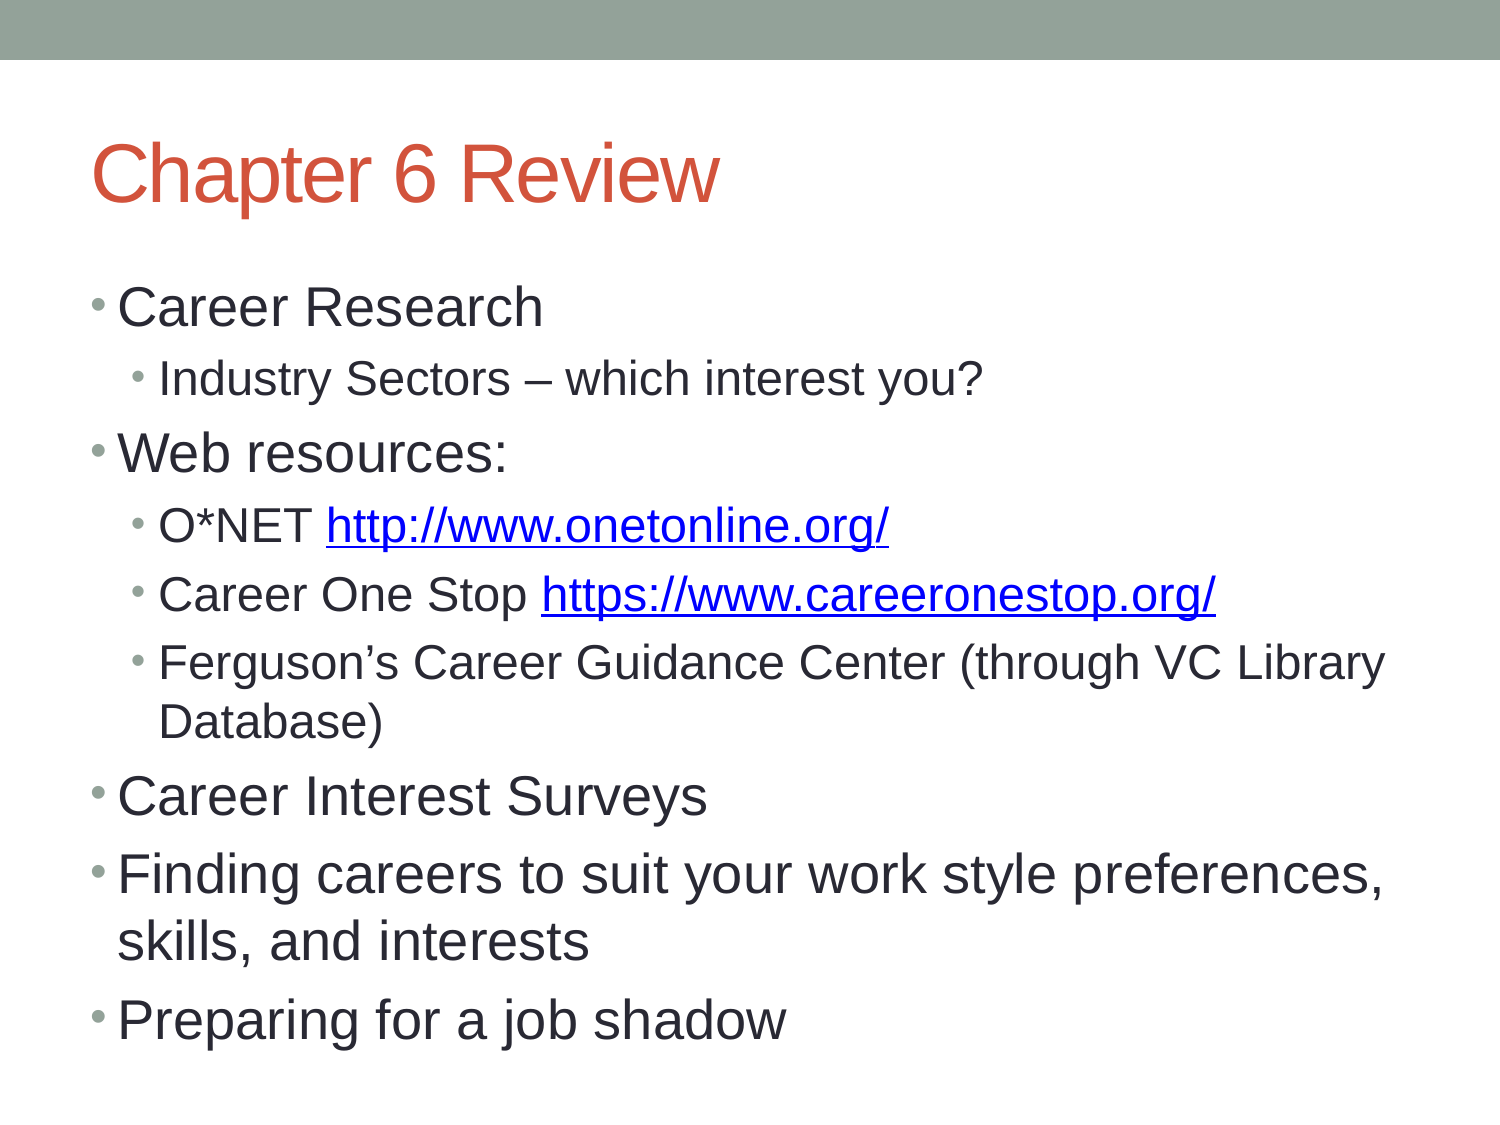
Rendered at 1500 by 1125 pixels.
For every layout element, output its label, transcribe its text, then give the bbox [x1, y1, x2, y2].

list Career Research Industry Sectors – which interest you? Web resources: O*NET http://www.onetonline.org/ Career One Stop https://www.careeronestop.org/ Ferguson’s Career Guidance Center (through VC Library Database) Career Interest Surveys Finding careers to suit your work style preferences, skills, and interests Preparing for a job shadow [75, 262, 1425, 1063]
title Chapter 6 Review [75, 87, 1425, 250]
